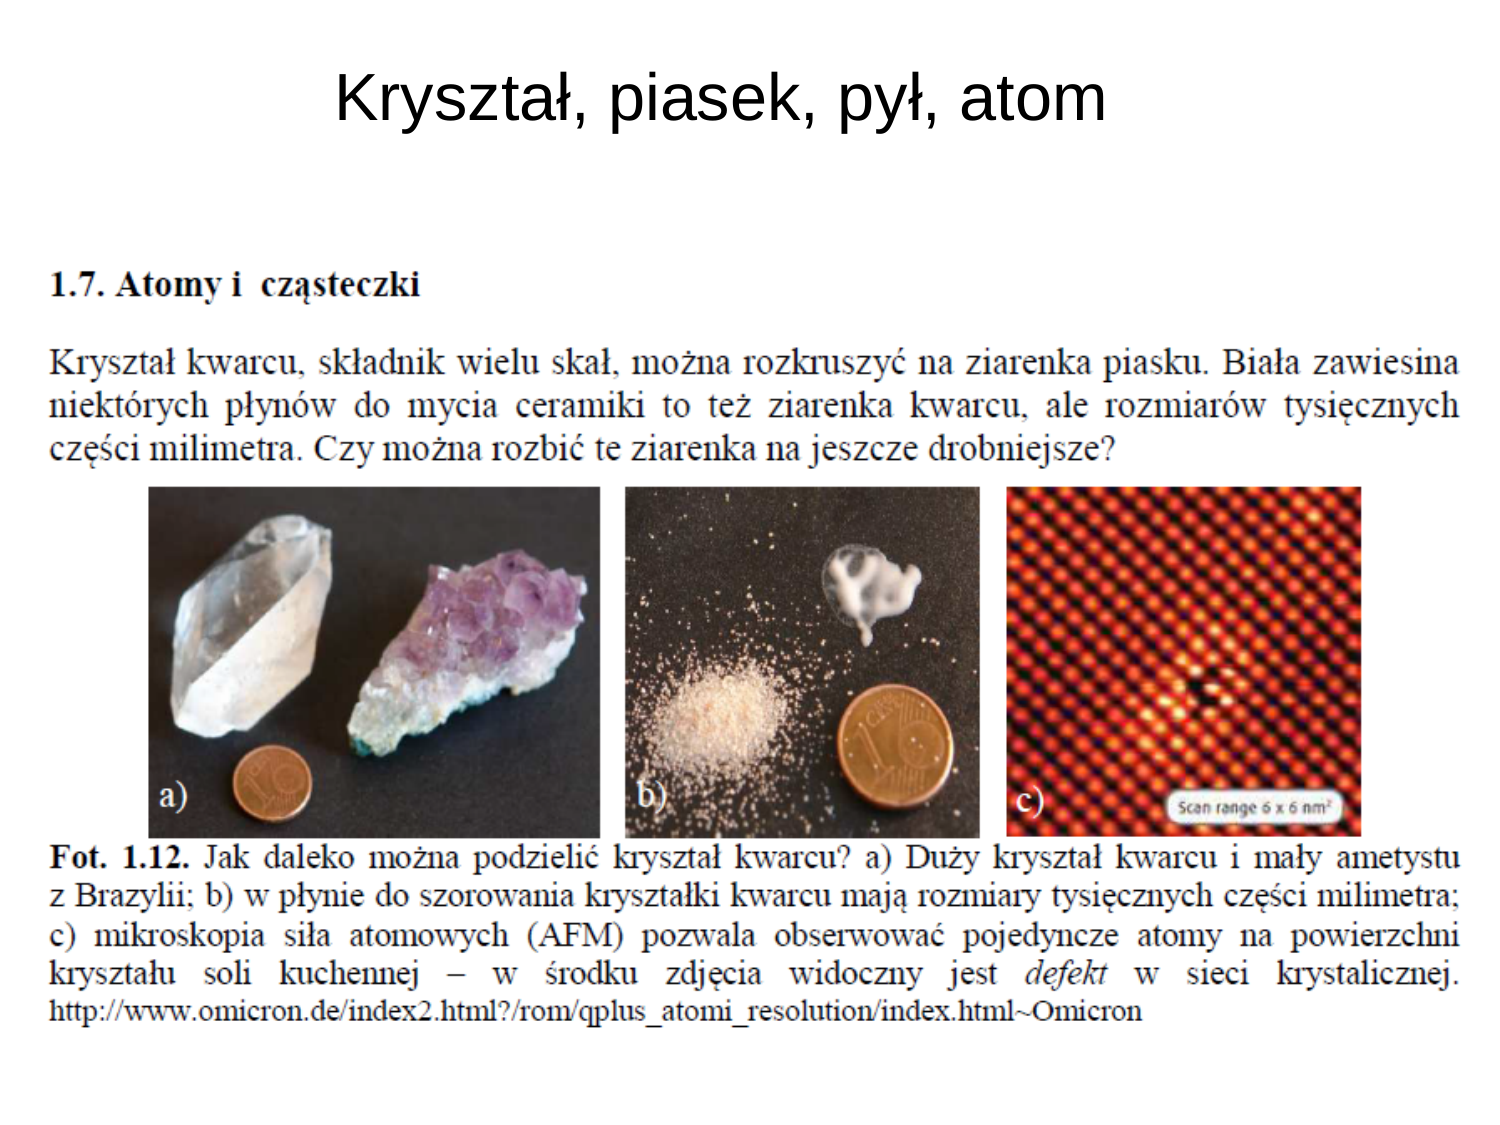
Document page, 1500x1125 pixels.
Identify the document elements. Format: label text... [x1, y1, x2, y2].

picture [25, 255, 1500, 1083]
title Kryształ, piasek, pył, atom [289, 0, 1154, 188]
